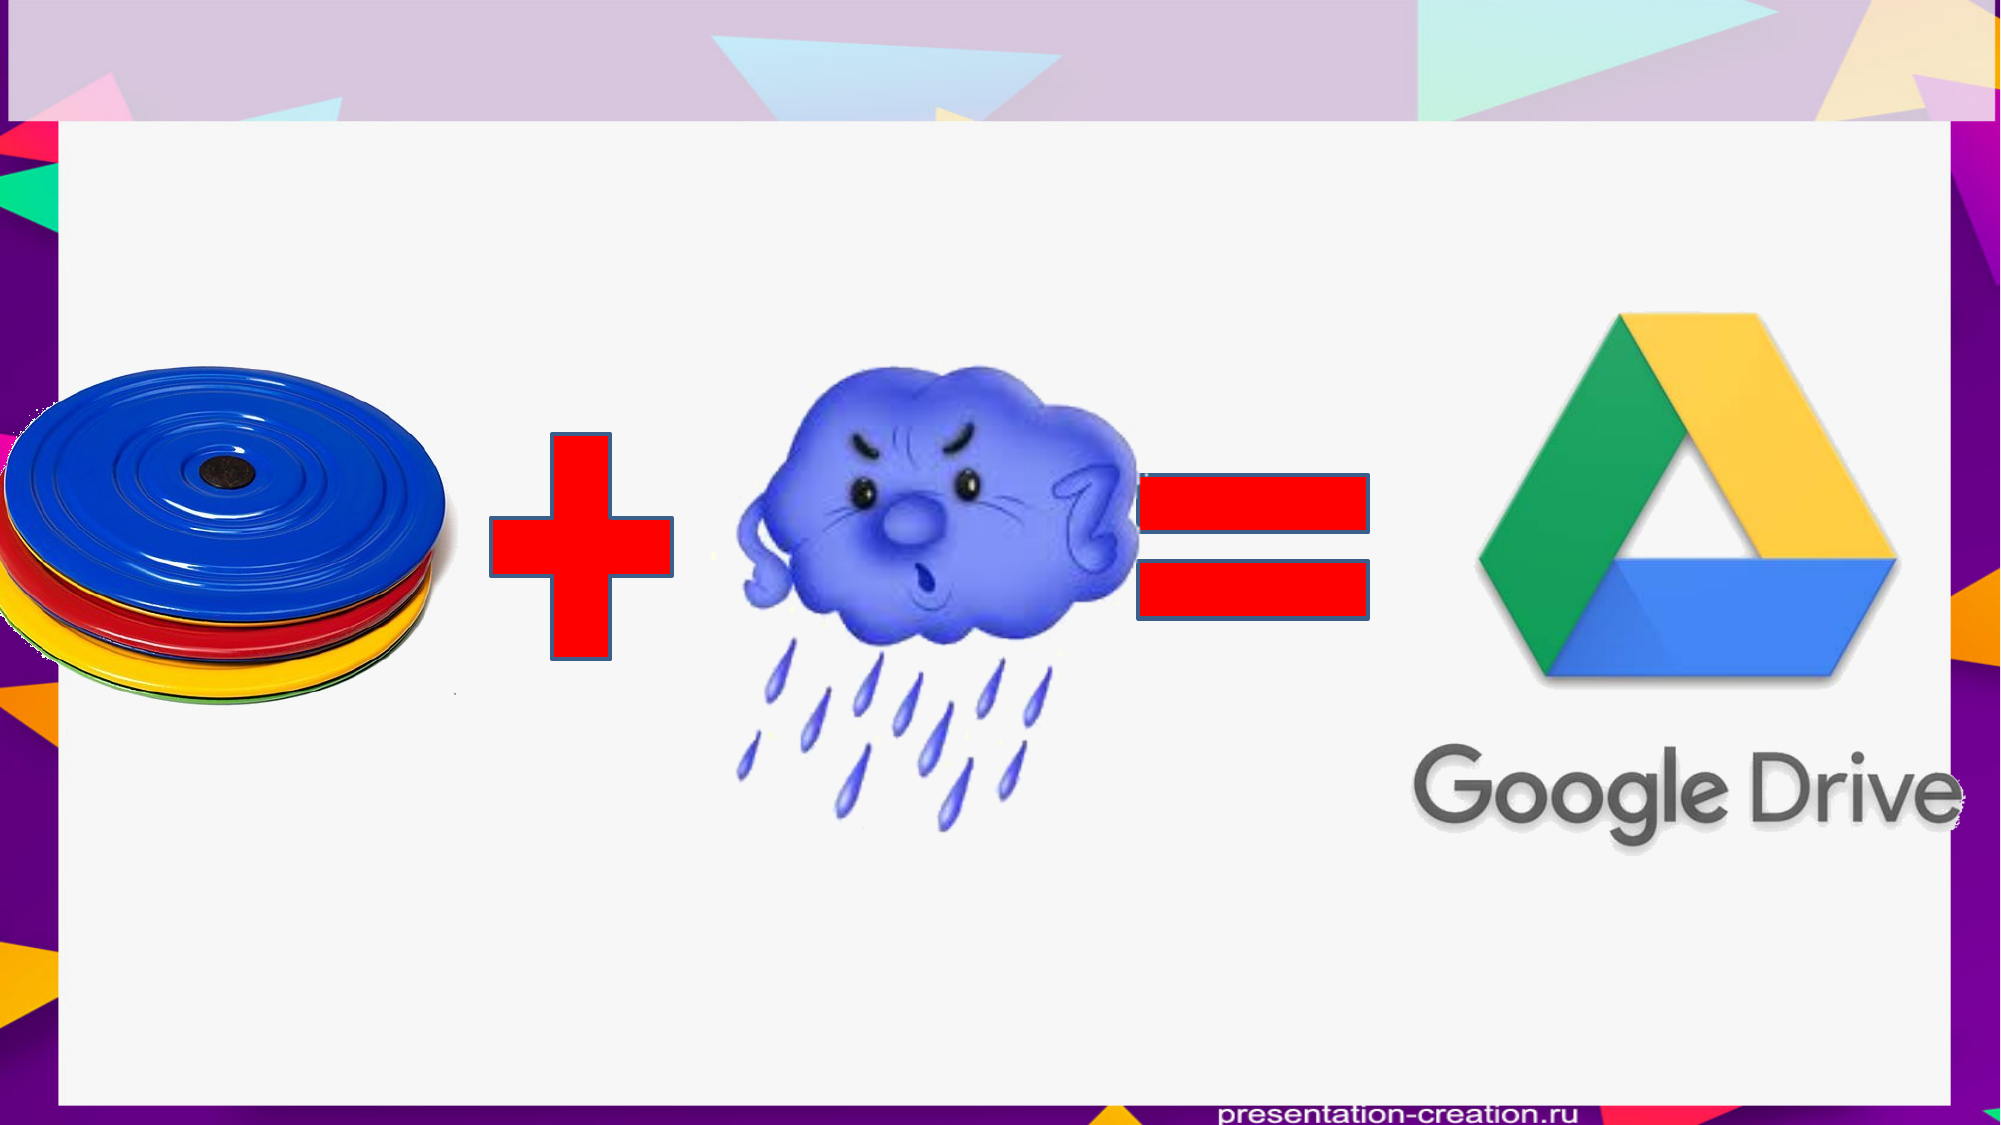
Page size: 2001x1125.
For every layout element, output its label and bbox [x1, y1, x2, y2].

text_box [1195, 559, 1370, 621]
picture [0, 0, 2001, 1125]
text_box [1195, 473, 1370, 534]
text_box [489, 432, 674, 661]
